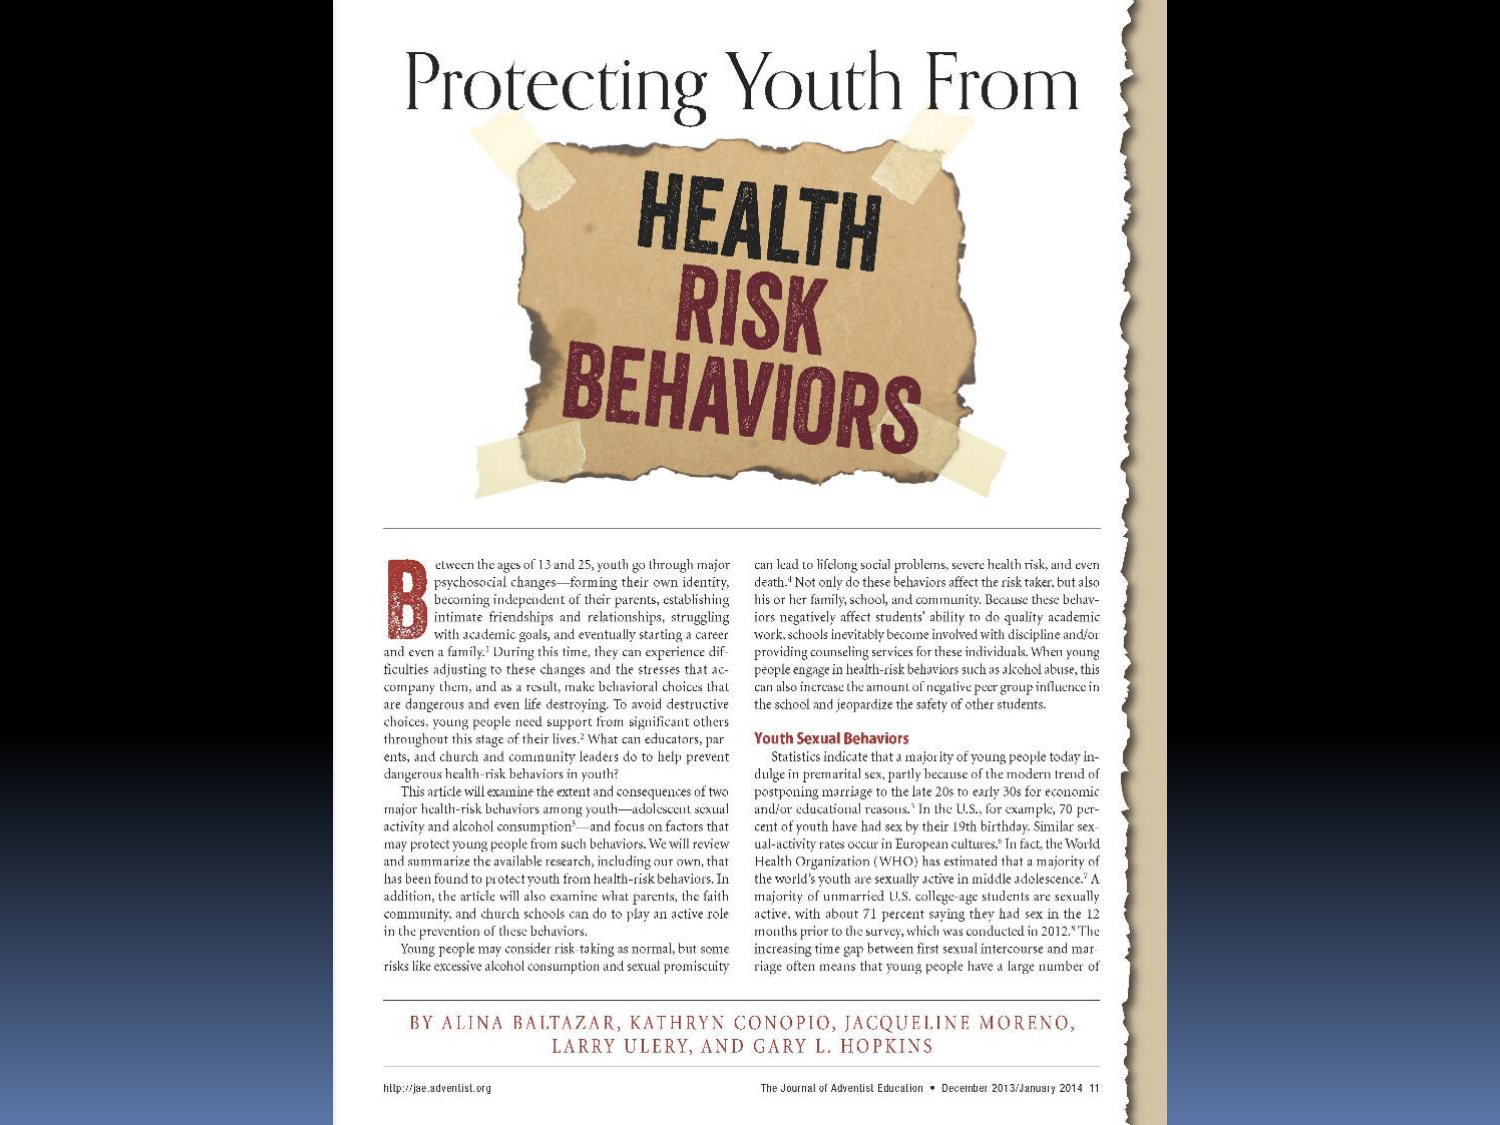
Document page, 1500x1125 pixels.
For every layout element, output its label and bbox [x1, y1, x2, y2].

picture [333, 0, 1167, 1125]
